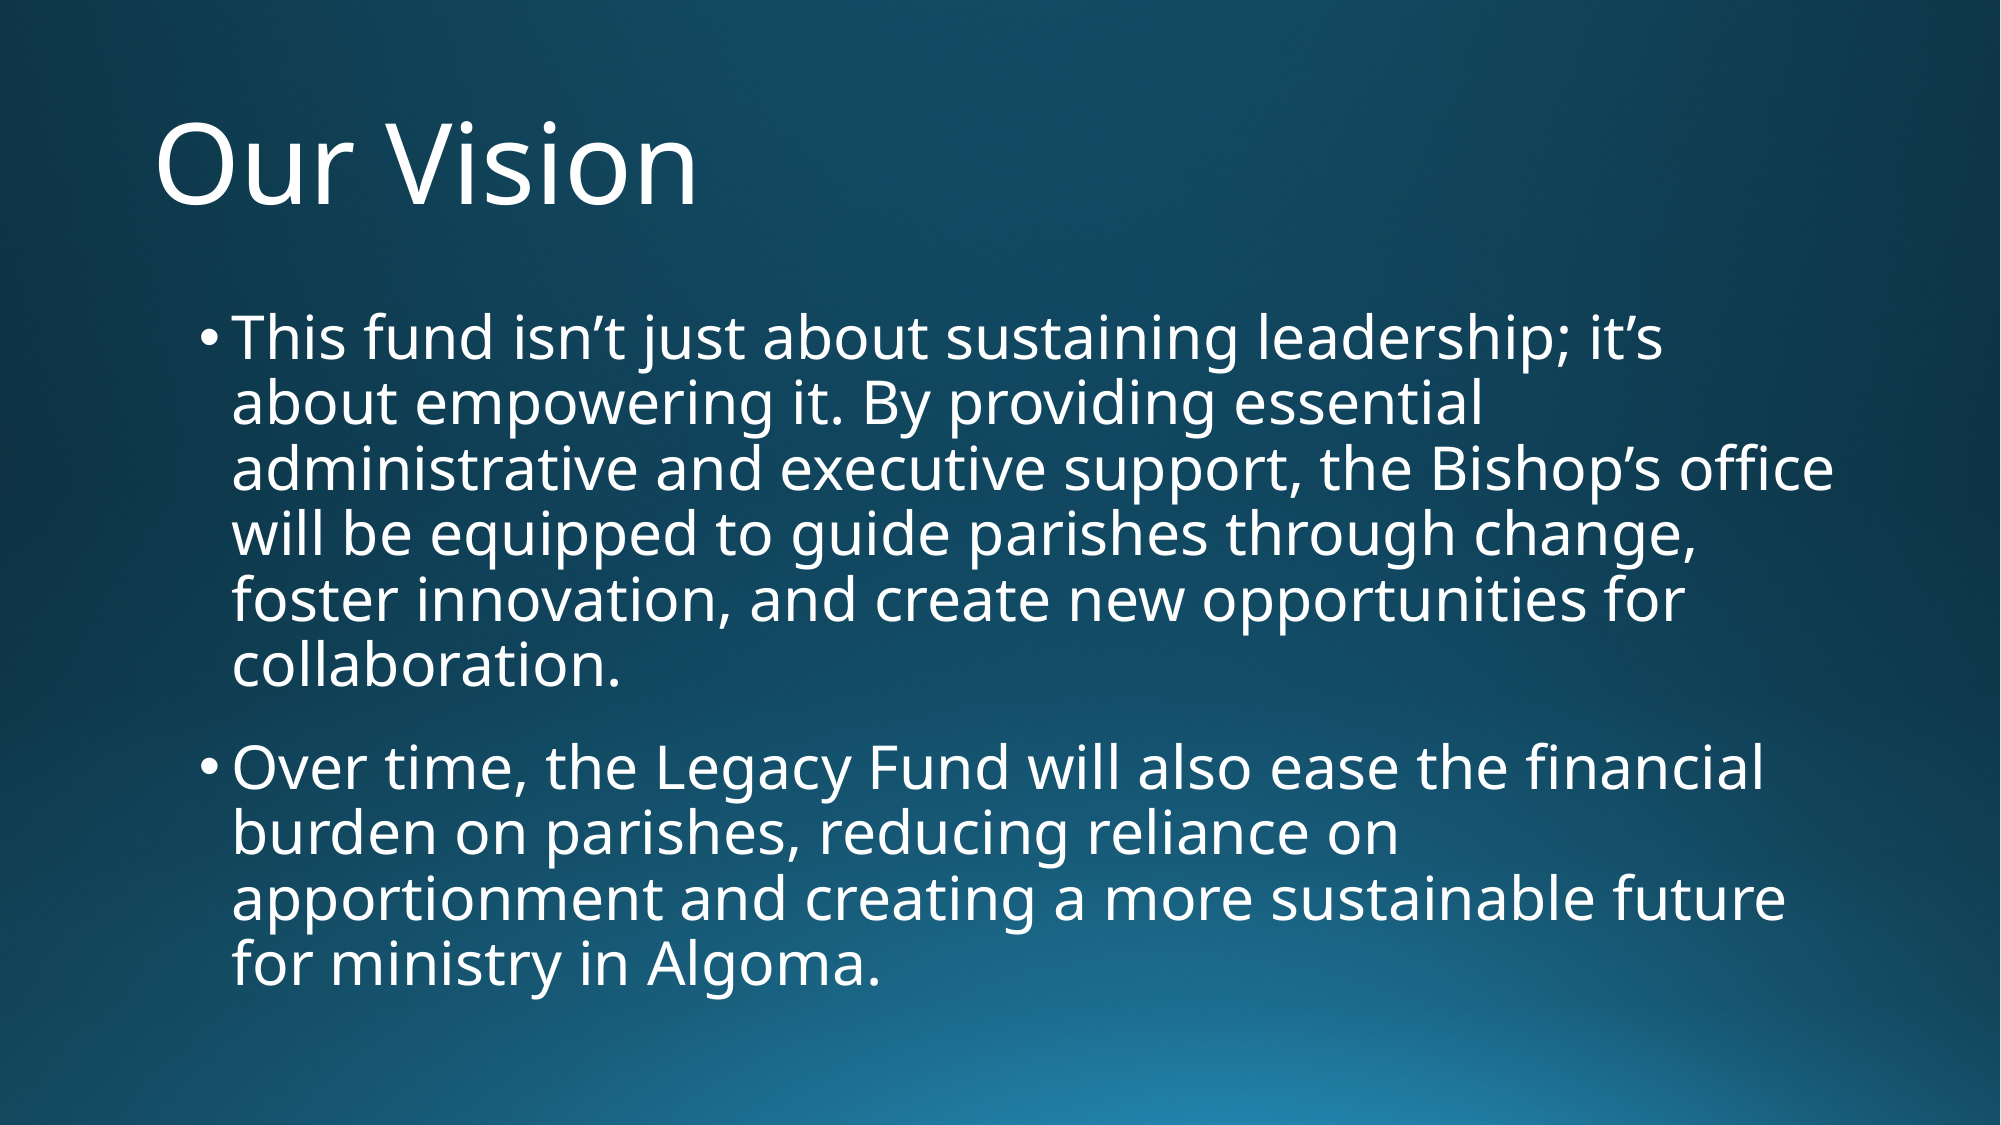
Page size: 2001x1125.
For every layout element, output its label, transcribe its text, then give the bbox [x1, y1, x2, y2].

picture [0, 0, 2001, 1125]
title Our Vision [137, 59, 1863, 278]
list This fund isn’t just about sustaining leadership; it’s about empowering it. By providing essential administrative and executive support, the Bishop’s office will be equipped to guide parishes through change, foster innovation, and create new opportunities for collaboration. Over time, the Legacy Fund will also ease the financial burden on parishes, reducing reliance on apportionment and creating a more sustainable future for ministry in Algoma. [183, 299, 1863, 1014]
